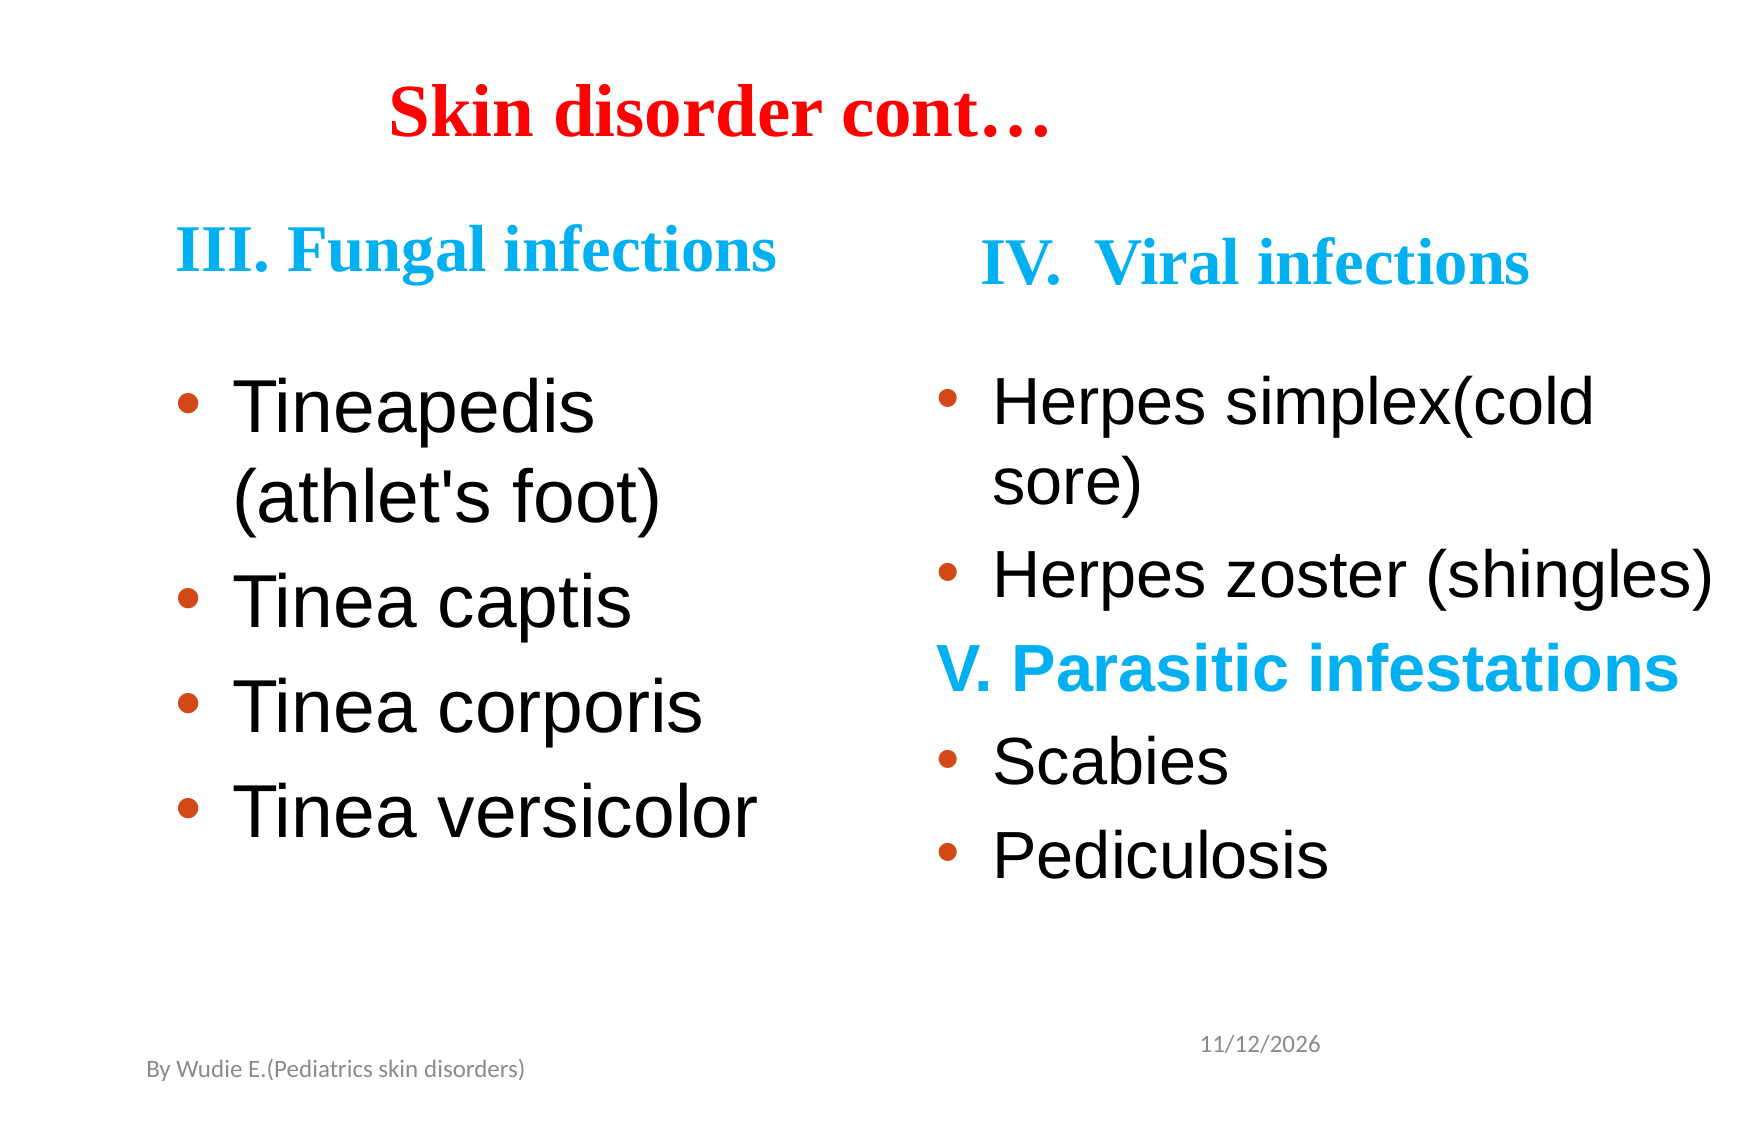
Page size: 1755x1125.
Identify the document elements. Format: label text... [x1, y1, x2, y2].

list IV. Viral infections [965, 187, 1682, 350]
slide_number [1184, 1012, 1595, 1073]
title Skin disorder cont… [240, 50, 1203, 163]
list Tineapedis (athlet's foot) Tinea captis Tinea corporis Tinea versicolor [160, 350, 878, 1007]
list III. Fungal infections [160, 174, 893, 363]
footer By Wudie E.(Pediatrics skin disorders) [58, 1037, 615, 1098]
list Herpes simplex(cold sore) Herpes zoster (shingles) V. Parasitic infestations Scabies Pediculosis [921, 350, 1741, 1007]
